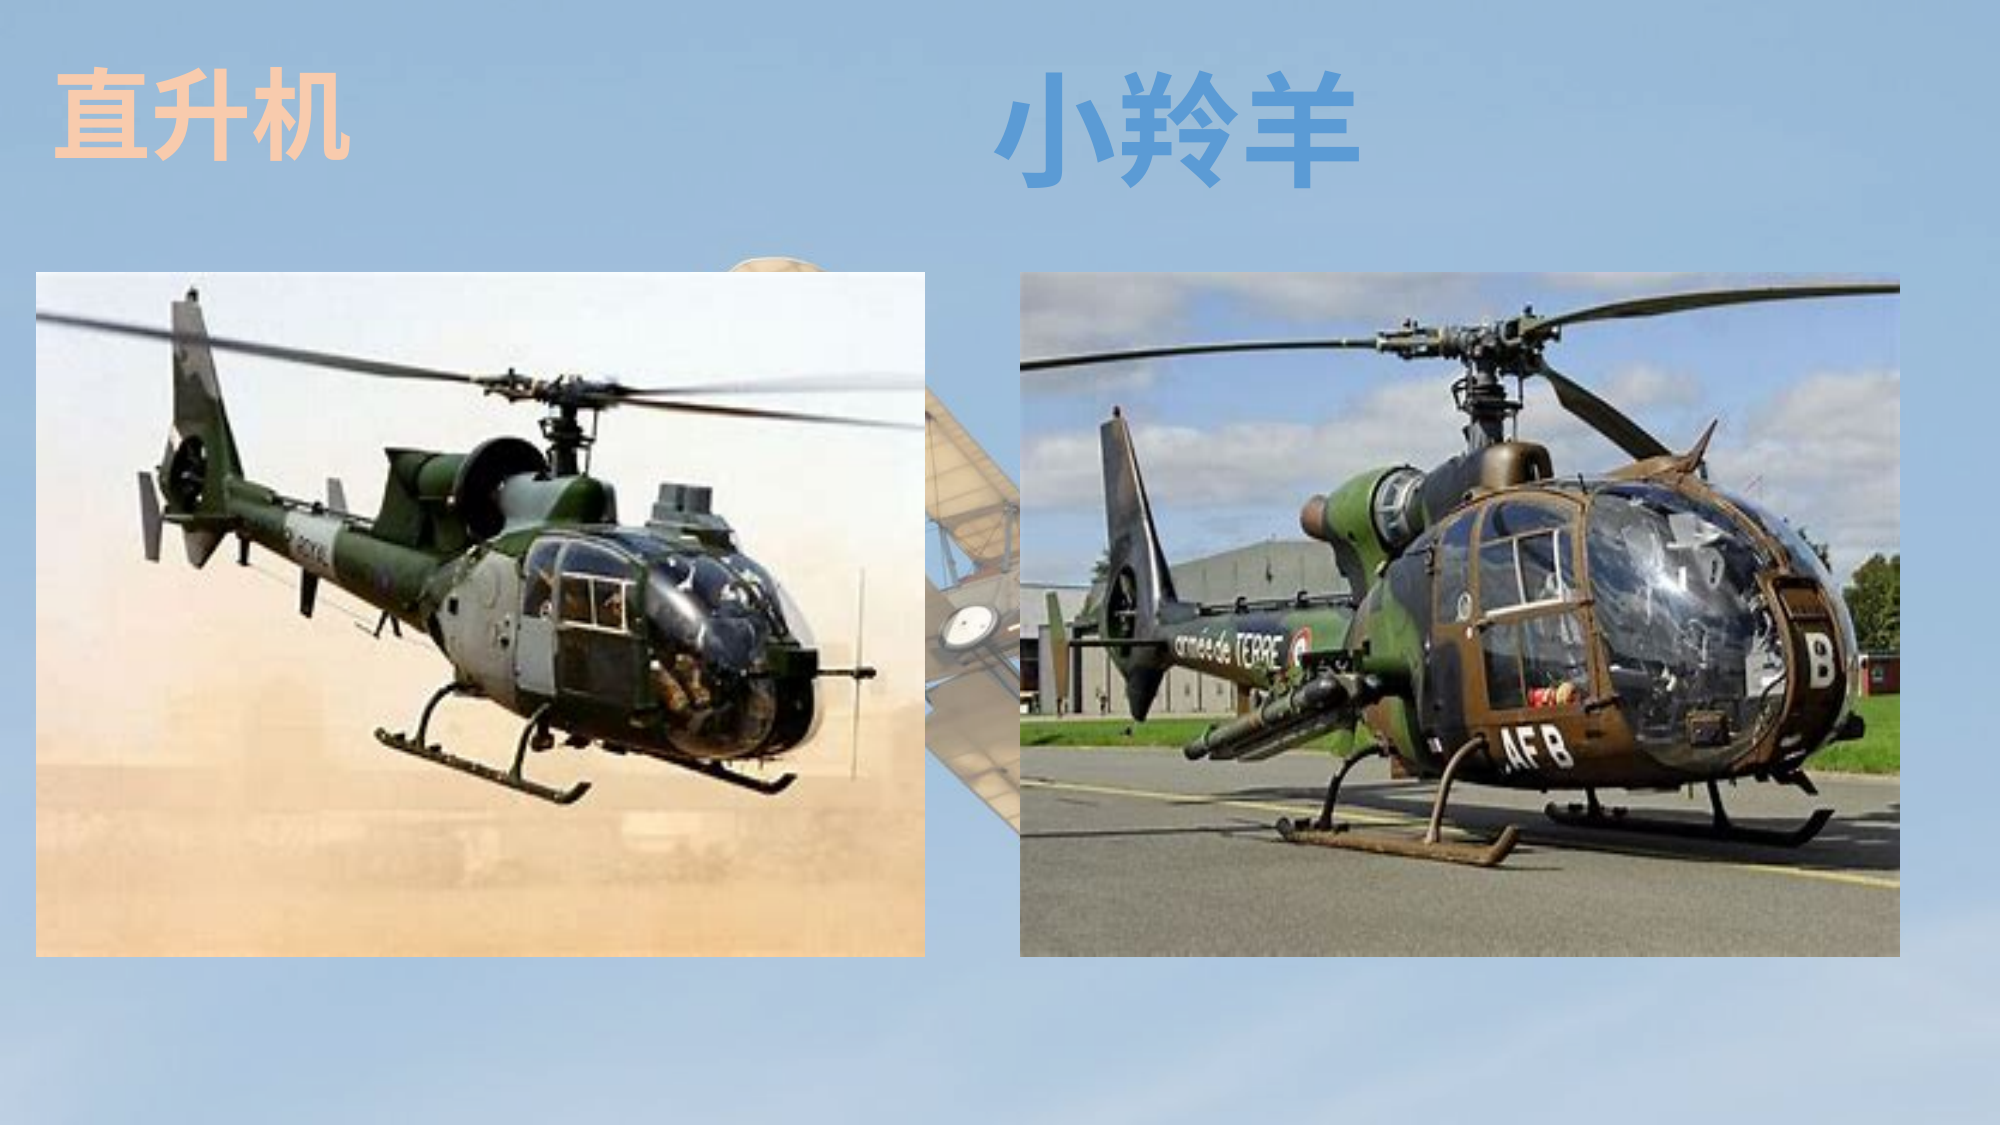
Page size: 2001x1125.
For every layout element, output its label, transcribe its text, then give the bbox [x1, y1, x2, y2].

text_box 小羚羊 [976, 45, 1381, 210]
picture [36, 272, 925, 957]
text_box 直升机 [37, 45, 367, 180]
picture [1020, 272, 1900, 957]
